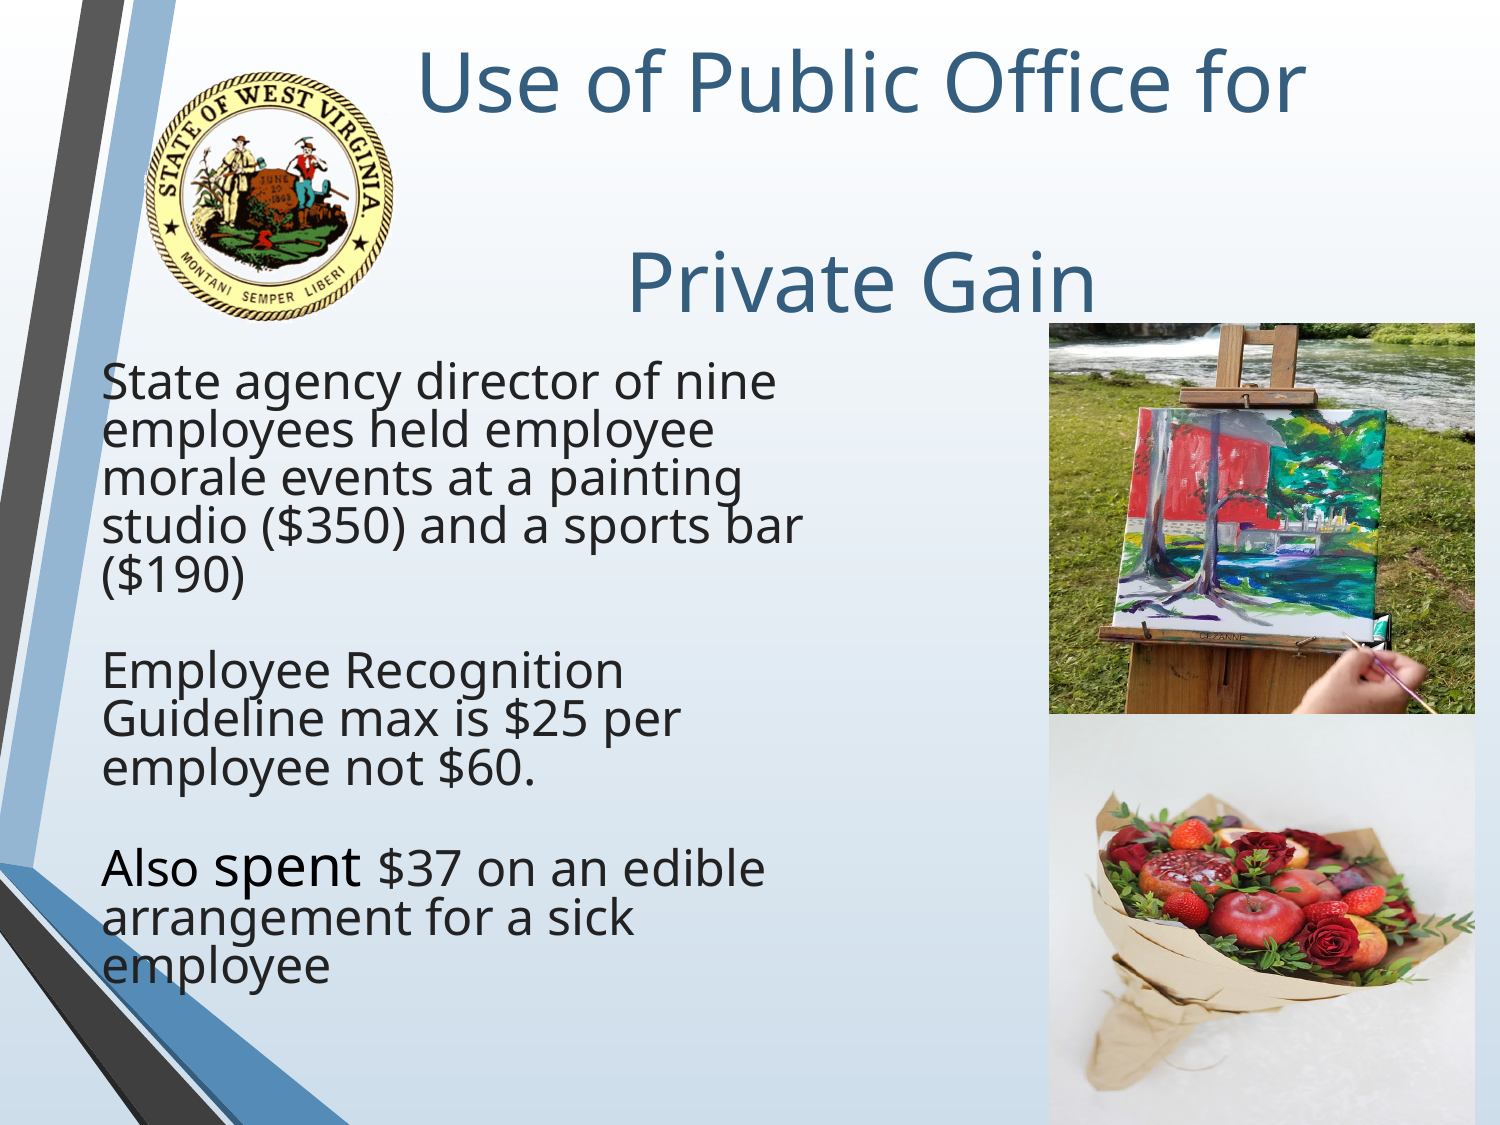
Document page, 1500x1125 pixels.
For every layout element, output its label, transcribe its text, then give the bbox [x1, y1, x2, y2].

list State agency director of nine employees held employee morale events at a painting studio ($350) and a sports bar ($190) Employee Recognition Guideline max is $25 per employee not $60. Also spent $37 on an edible arrangement for a sick employee [85, 290, 858, 839]
picture [1049, 323, 1476, 1125]
text_box [74, 897, 513, 936]
picture [144, 68, 395, 324]
title Use of Public Office for Private Gain [393, 35, 1332, 223]
